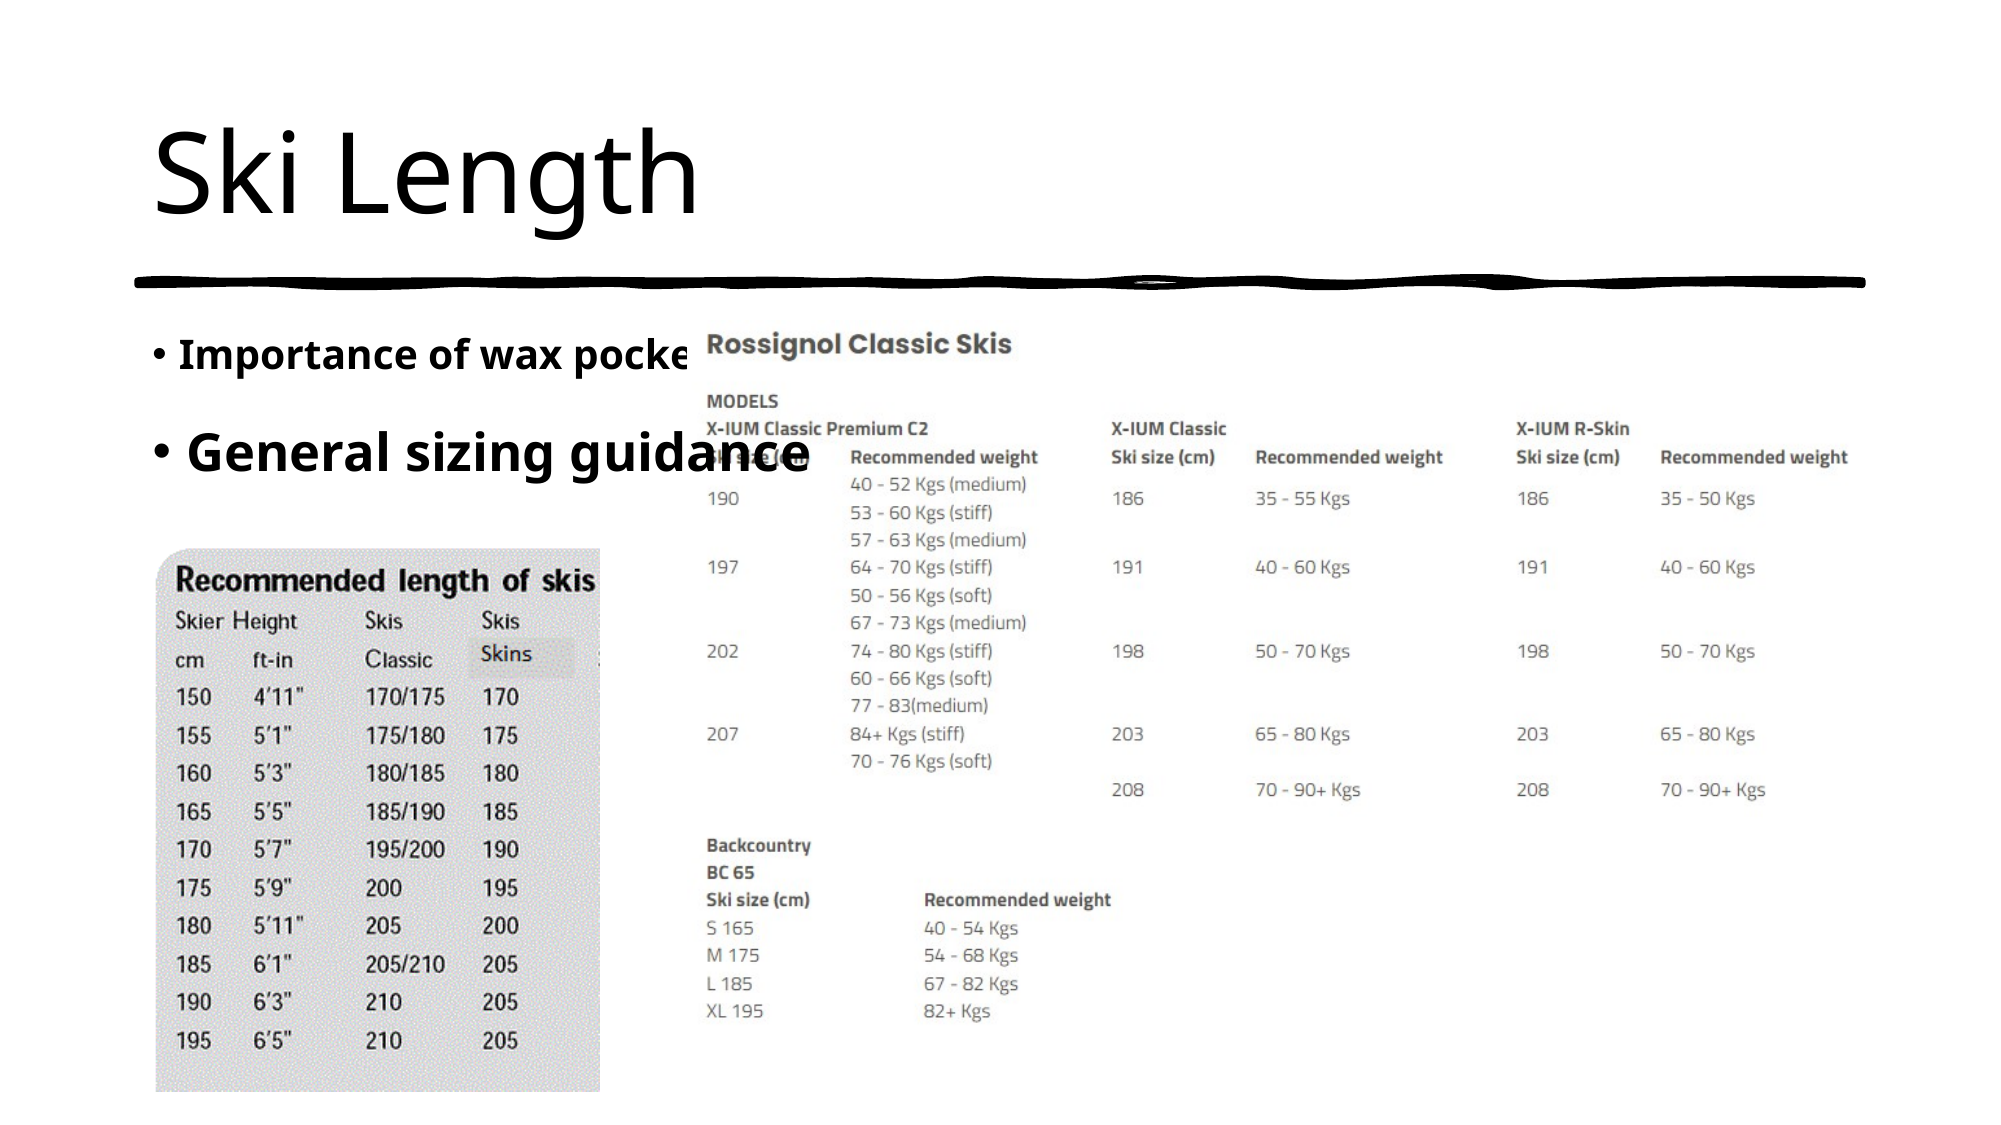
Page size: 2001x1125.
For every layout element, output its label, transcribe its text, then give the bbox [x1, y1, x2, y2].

picture [152, 544, 600, 1092]
picture [687, 320, 1878, 1037]
list Importance of wax pocket/flex [137, 316, 831, 405]
text_box General sizing guidance [137, 405, 687, 507]
title Ski Length [137, 59, 1863, 278]
